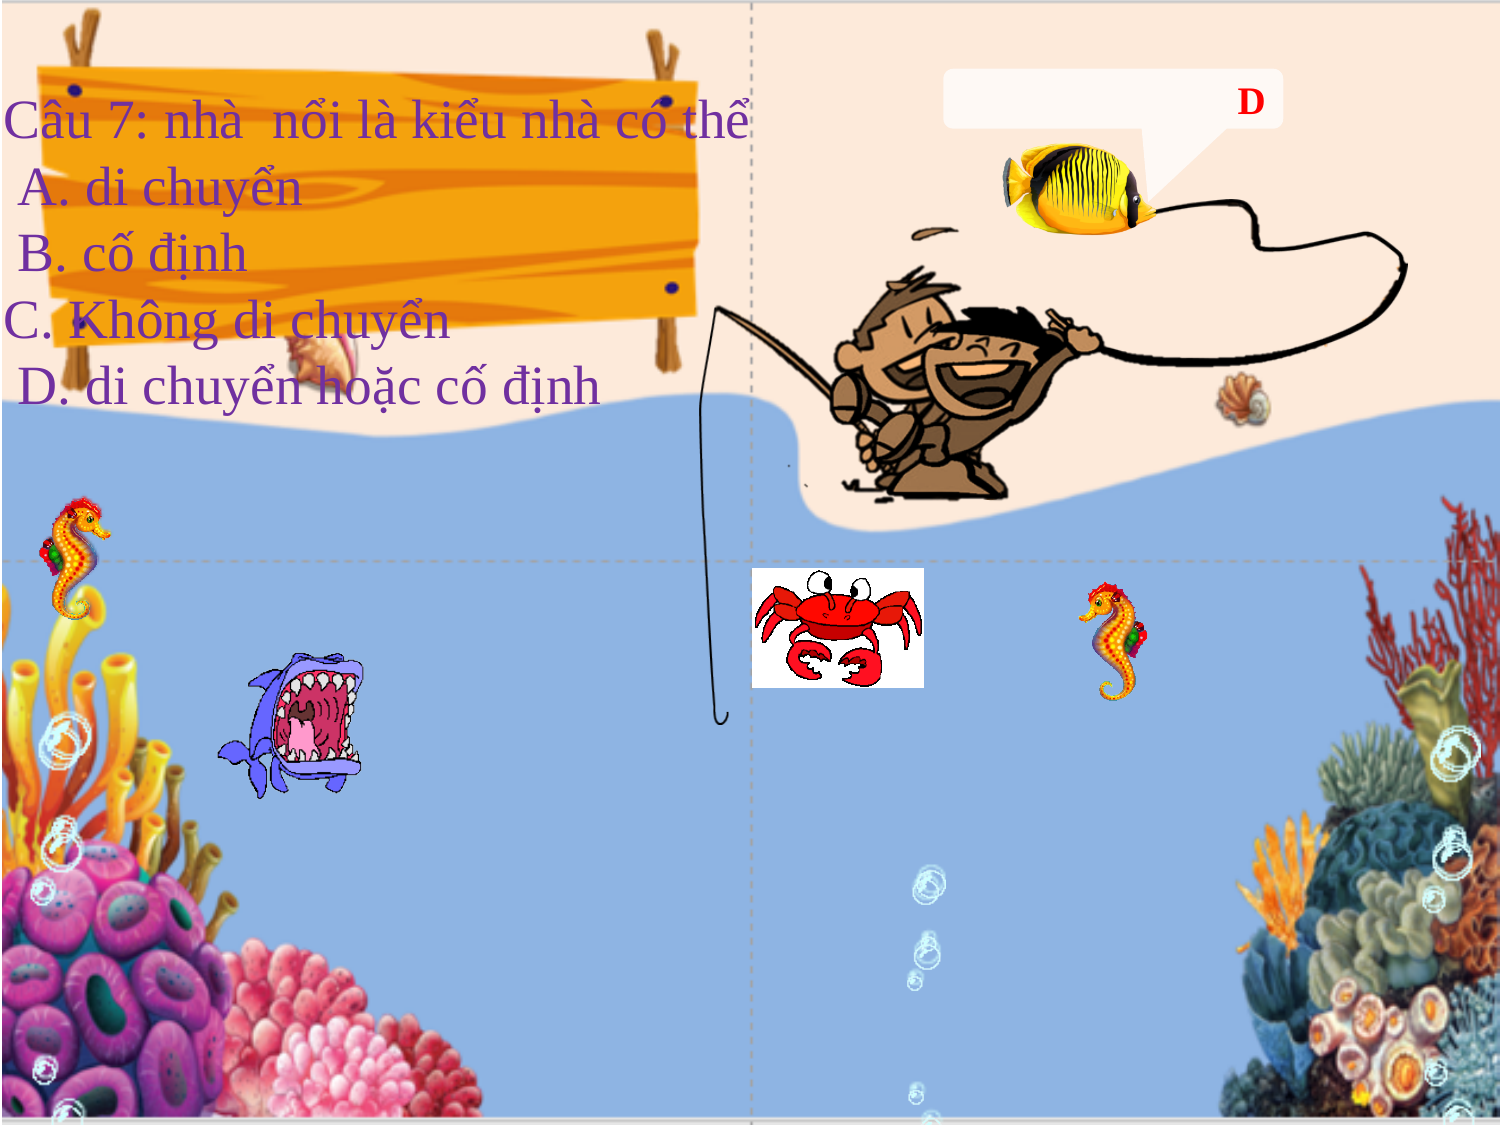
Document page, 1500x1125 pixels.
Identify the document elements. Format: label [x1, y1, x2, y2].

text_box [943, 68, 1284, 239]
picture [2, 0, 1500, 1125]
